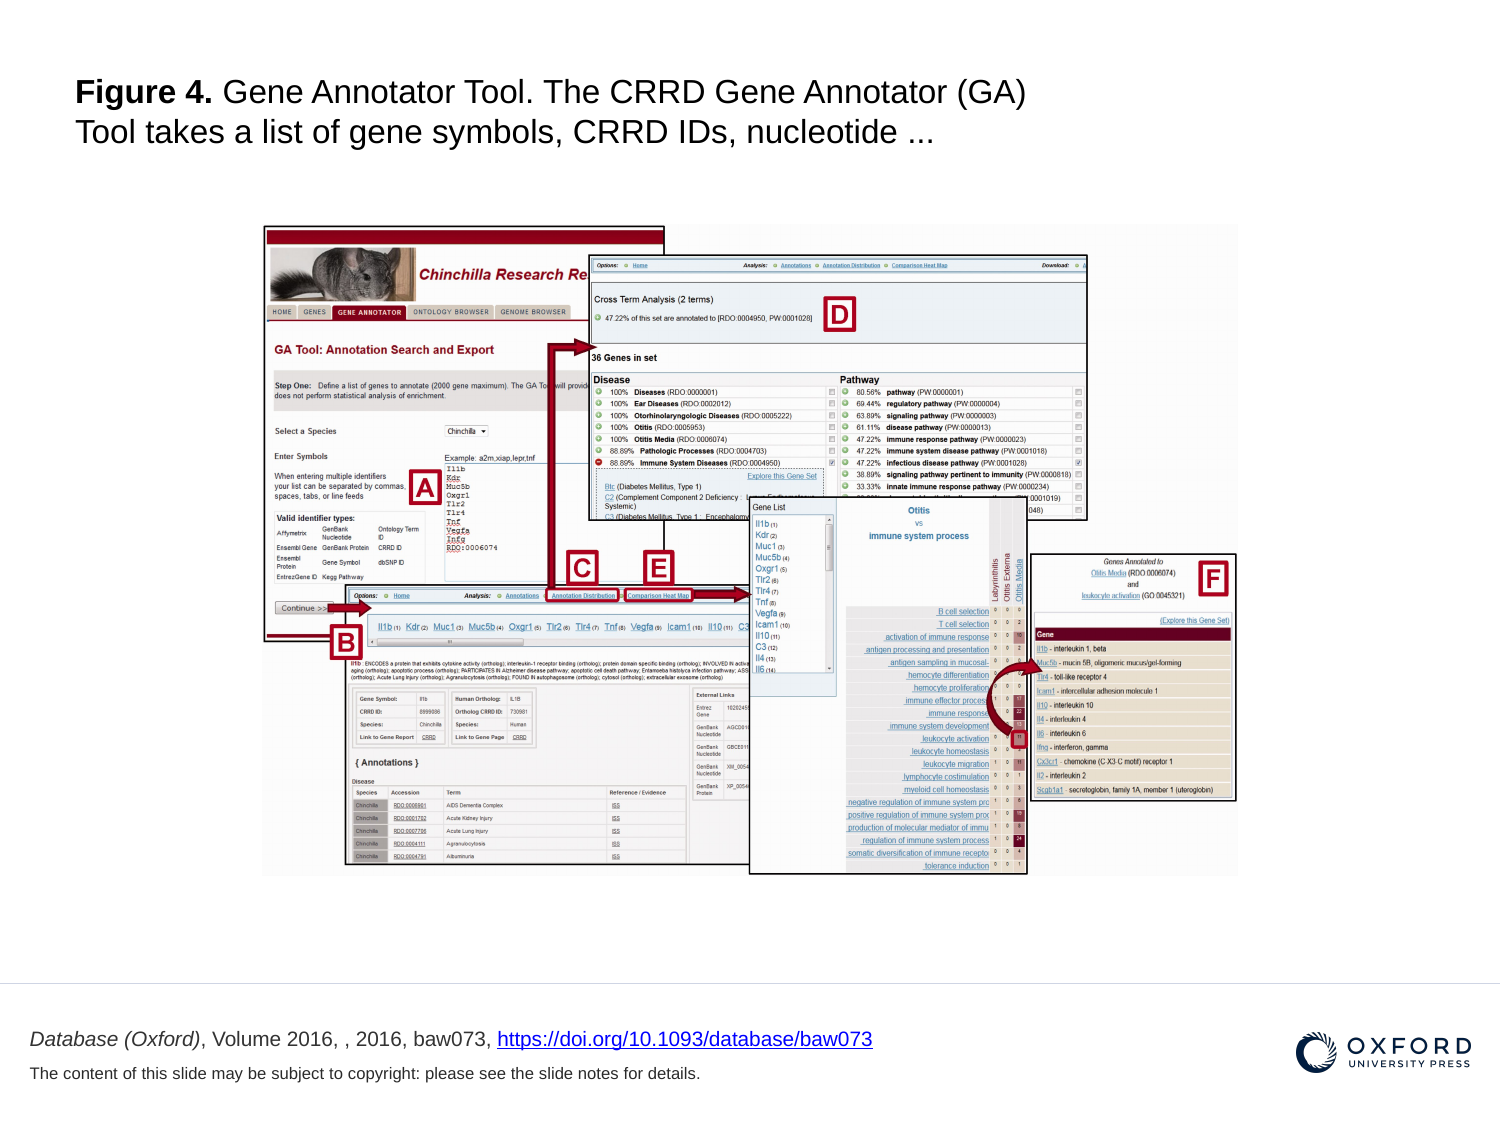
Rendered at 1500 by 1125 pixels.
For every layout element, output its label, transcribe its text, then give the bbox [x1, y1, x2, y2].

picture [1296, 1032, 1471, 1073]
picture [262, 224, 1238, 876]
footer Database (Oxford), Volume 2016, , 2016, baw073, https://doi.org/10.1093/database/baw073 The content of this slide may be subject to copyright: please see the slide notes for details. [0, 983, 1260, 1125]
title Figure 4. Gene Annotator Tool. The CRRD Gene Annotator (GA) Tool takes a list of gene symbols, CRRD IDs, nucleotide ... [75, 69, 1078, 171]
